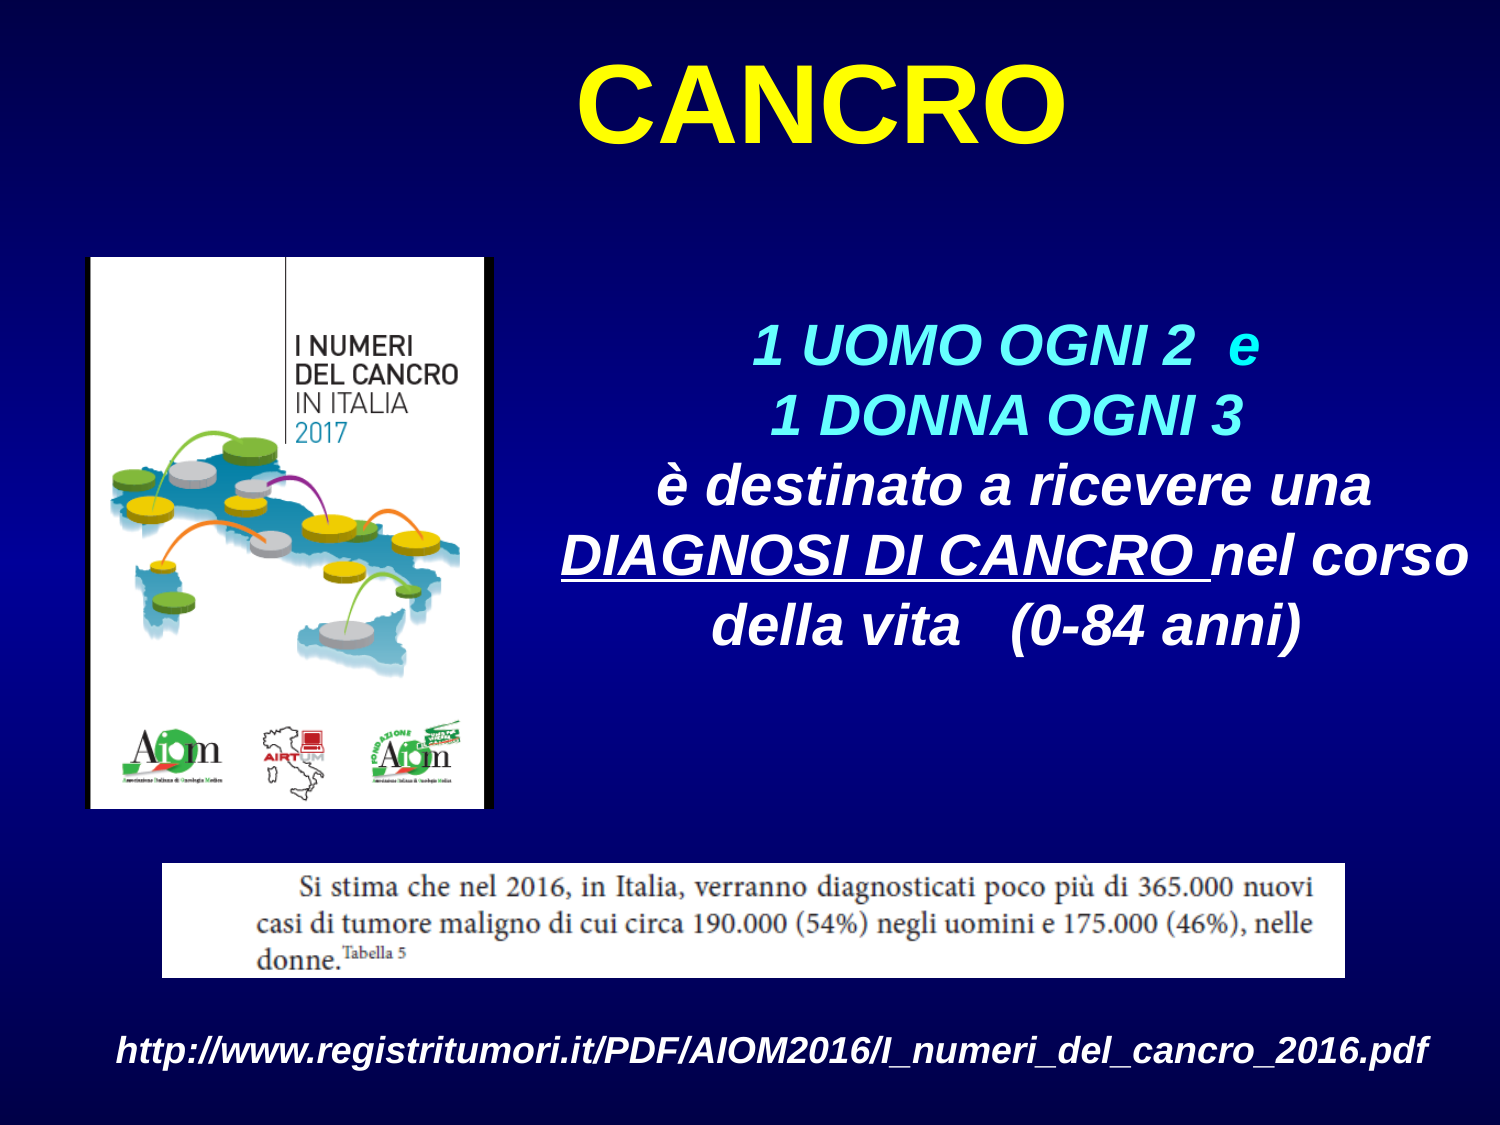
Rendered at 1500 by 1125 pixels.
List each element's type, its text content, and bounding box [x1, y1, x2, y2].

text_box http://www.registritumori.it/PDF/AIOM2016/I_numeri_del_cancro_2016.pdf [85, 1018, 1460, 1079]
text_box CANCRO [560, 23, 1085, 174]
picture [162, 863, 1345, 979]
picture [85, 257, 495, 809]
text_box 1 UOMO OGNI 2 e 1 DONNA OGNI 3 è destinato a ricevere una DIAGNOSI DI CANCRO nel corso della vita (0-84 anni) [530, 299, 1500, 665]
